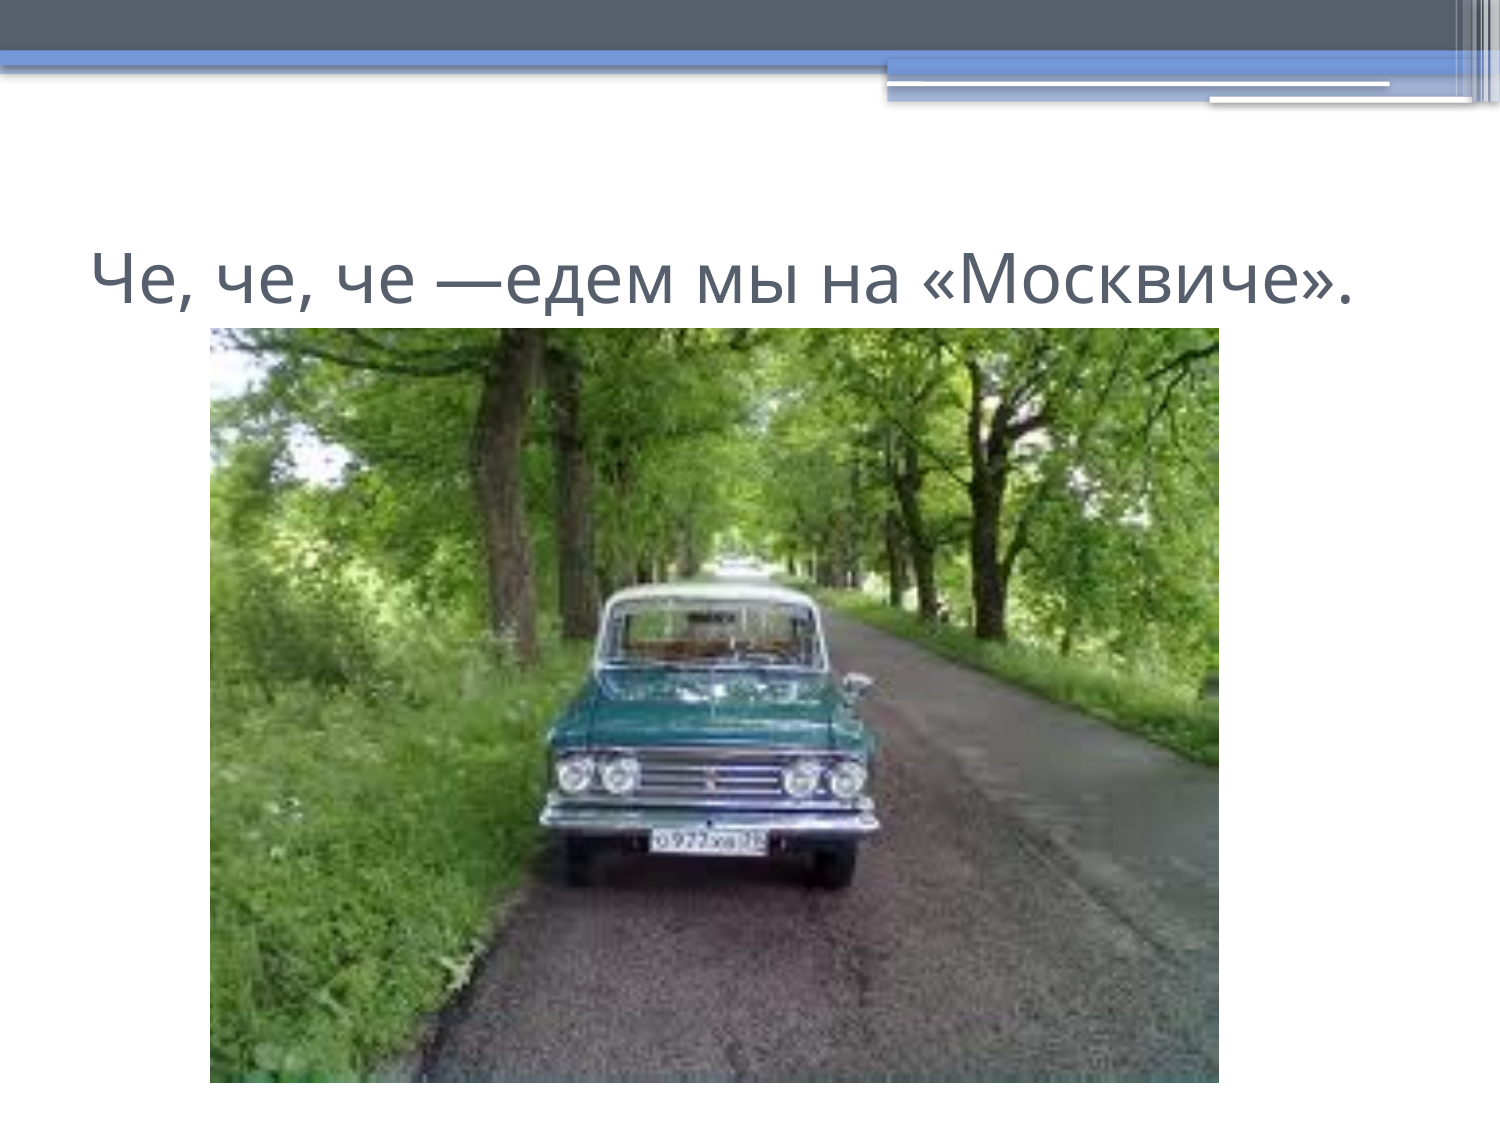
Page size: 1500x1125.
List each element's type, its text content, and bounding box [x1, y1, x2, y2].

picture [210, 327, 1219, 1084]
title Че, че, че —едем мы на «Москвиче». [75, 187, 1425, 363]
